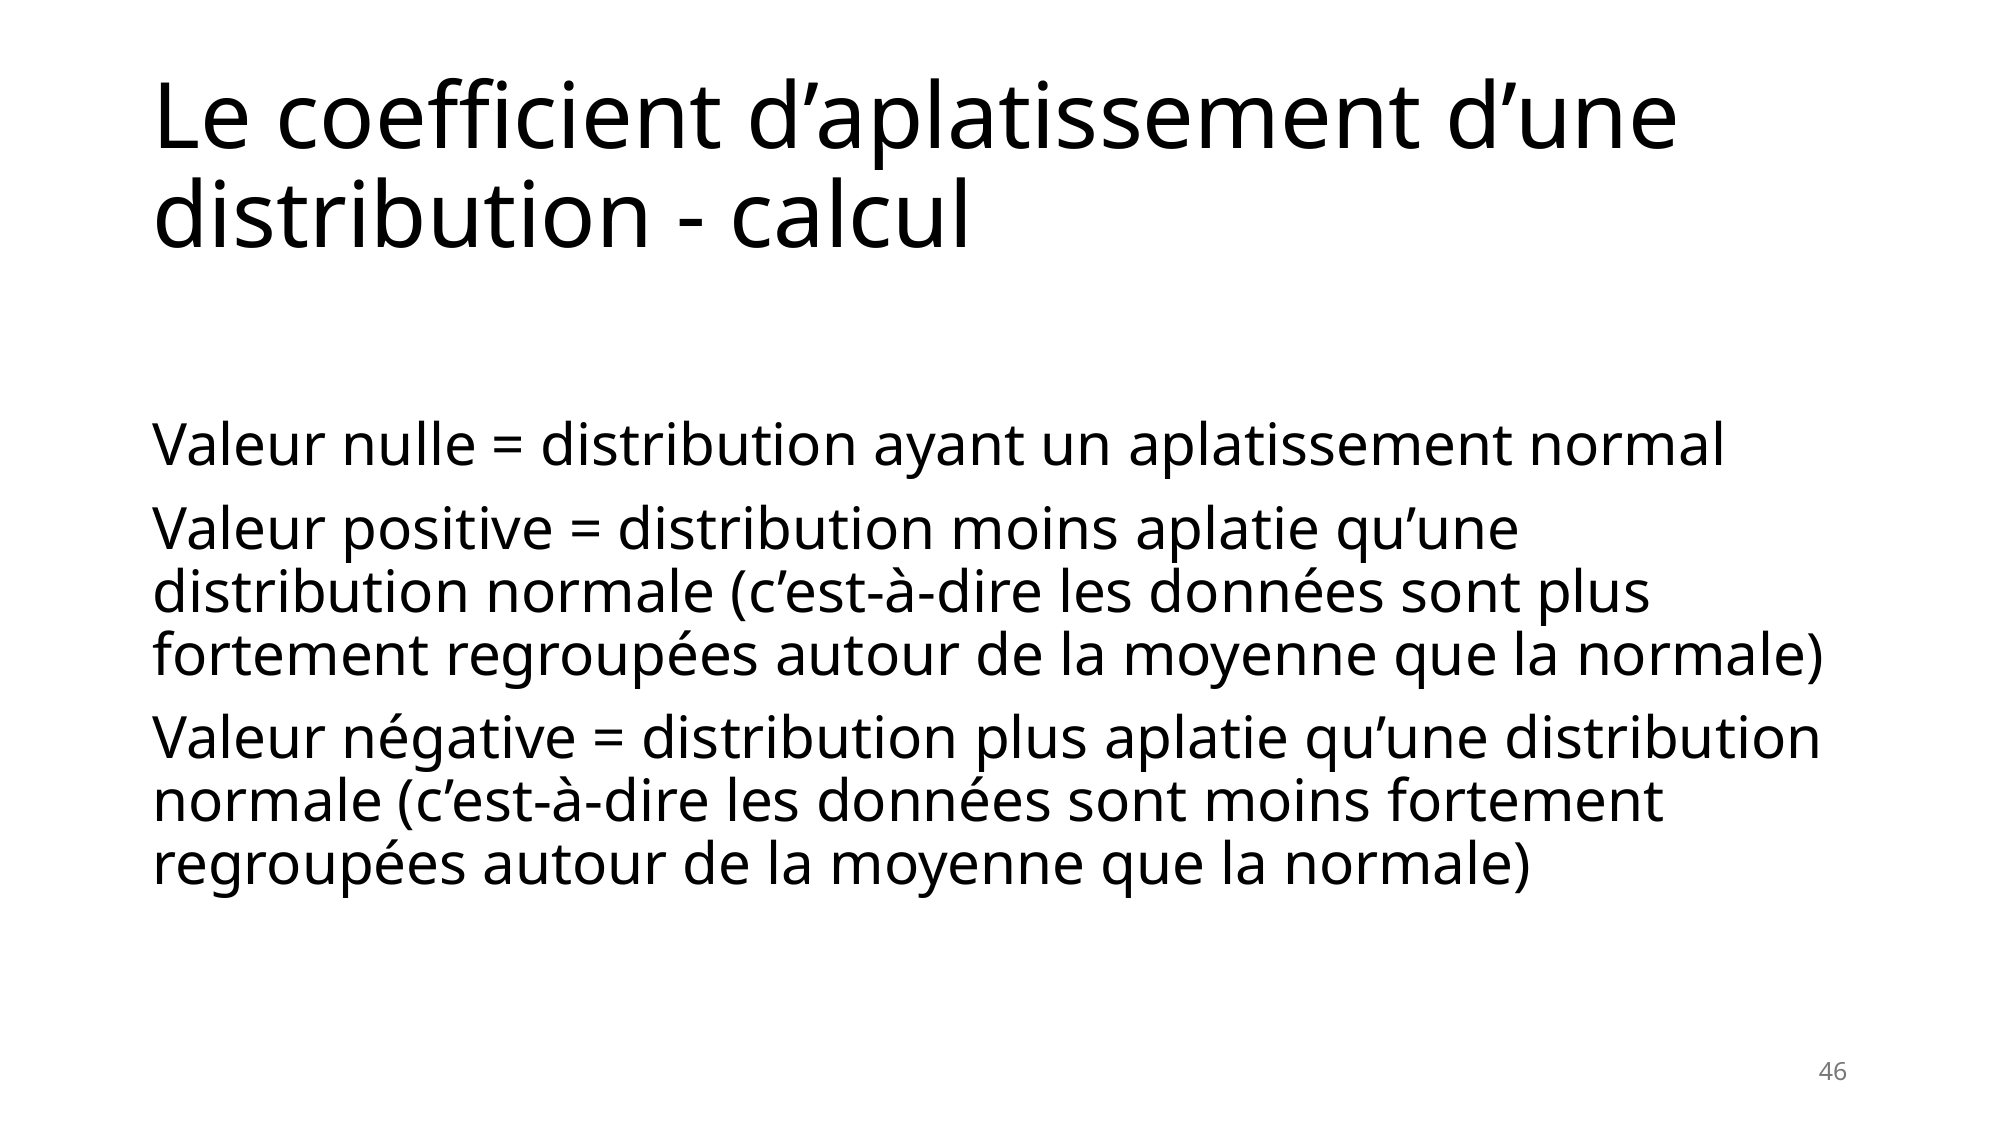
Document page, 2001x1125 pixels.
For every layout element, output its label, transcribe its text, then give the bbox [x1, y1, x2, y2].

slide_number 46 [1412, 1042, 1863, 1103]
list Valeur nulle = distribution ayant un aplatissement normal Valeur positive = distribution moins aplatie qu’une distribution normale (c’est-à-dire les données sont plus fortement regroupées autour de la moyenne que la normale) Valeur négative = distribution plus aplatie qu’une distribution normale (c’est-à-dire les données sont moins fortement regroupées autour de la moyenne que la normale) [137, 299, 1863, 1014]
title Le coefficient d’aplatissement d’une distribution - calcul [137, 59, 1863, 278]
